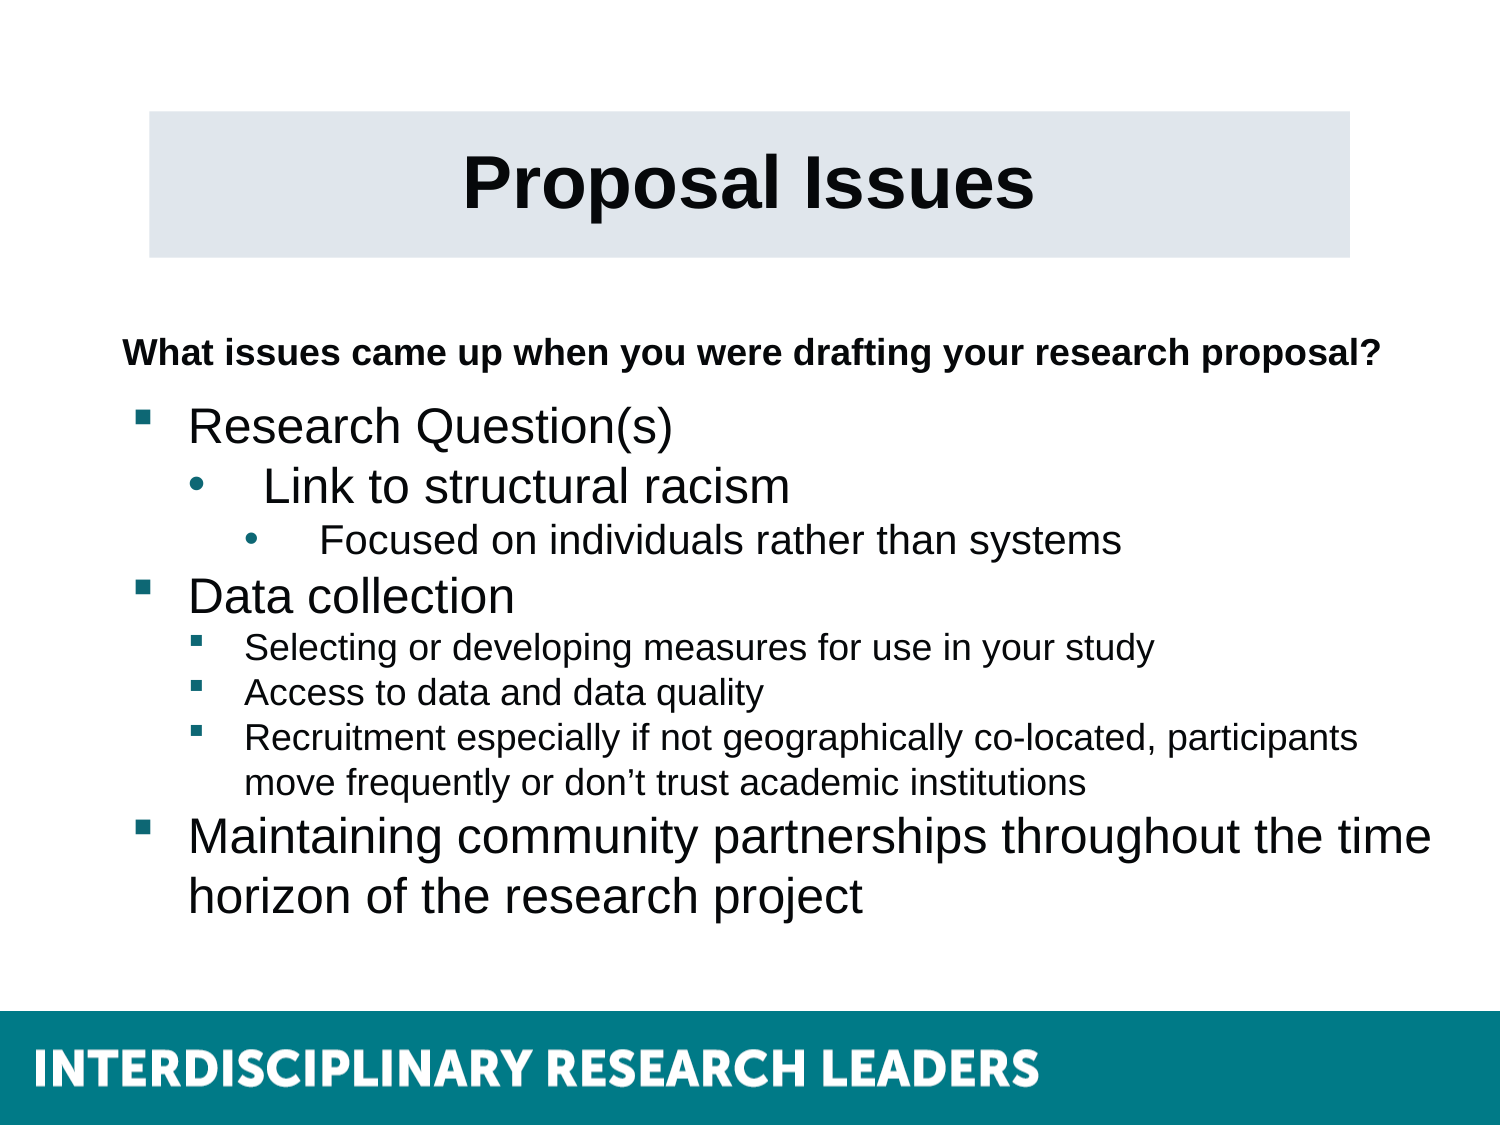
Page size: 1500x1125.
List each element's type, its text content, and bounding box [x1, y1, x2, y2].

title Proposal Issues [147, 109, 1353, 257]
picture [0, 1011, 1500, 1125]
list What issues came up when you were drafting your research proposal? Research Question(s) Link to structural racism Focused on individuals rather than systems Data collection Selecting or developing measures for use in your study Access to data and data quality Recruitment especially if not geographically co-located, participants move frequently or don’t trust academic institutions Maintaining community partnerships throughout the time horizon of the research project [111, 257, 1460, 920]
